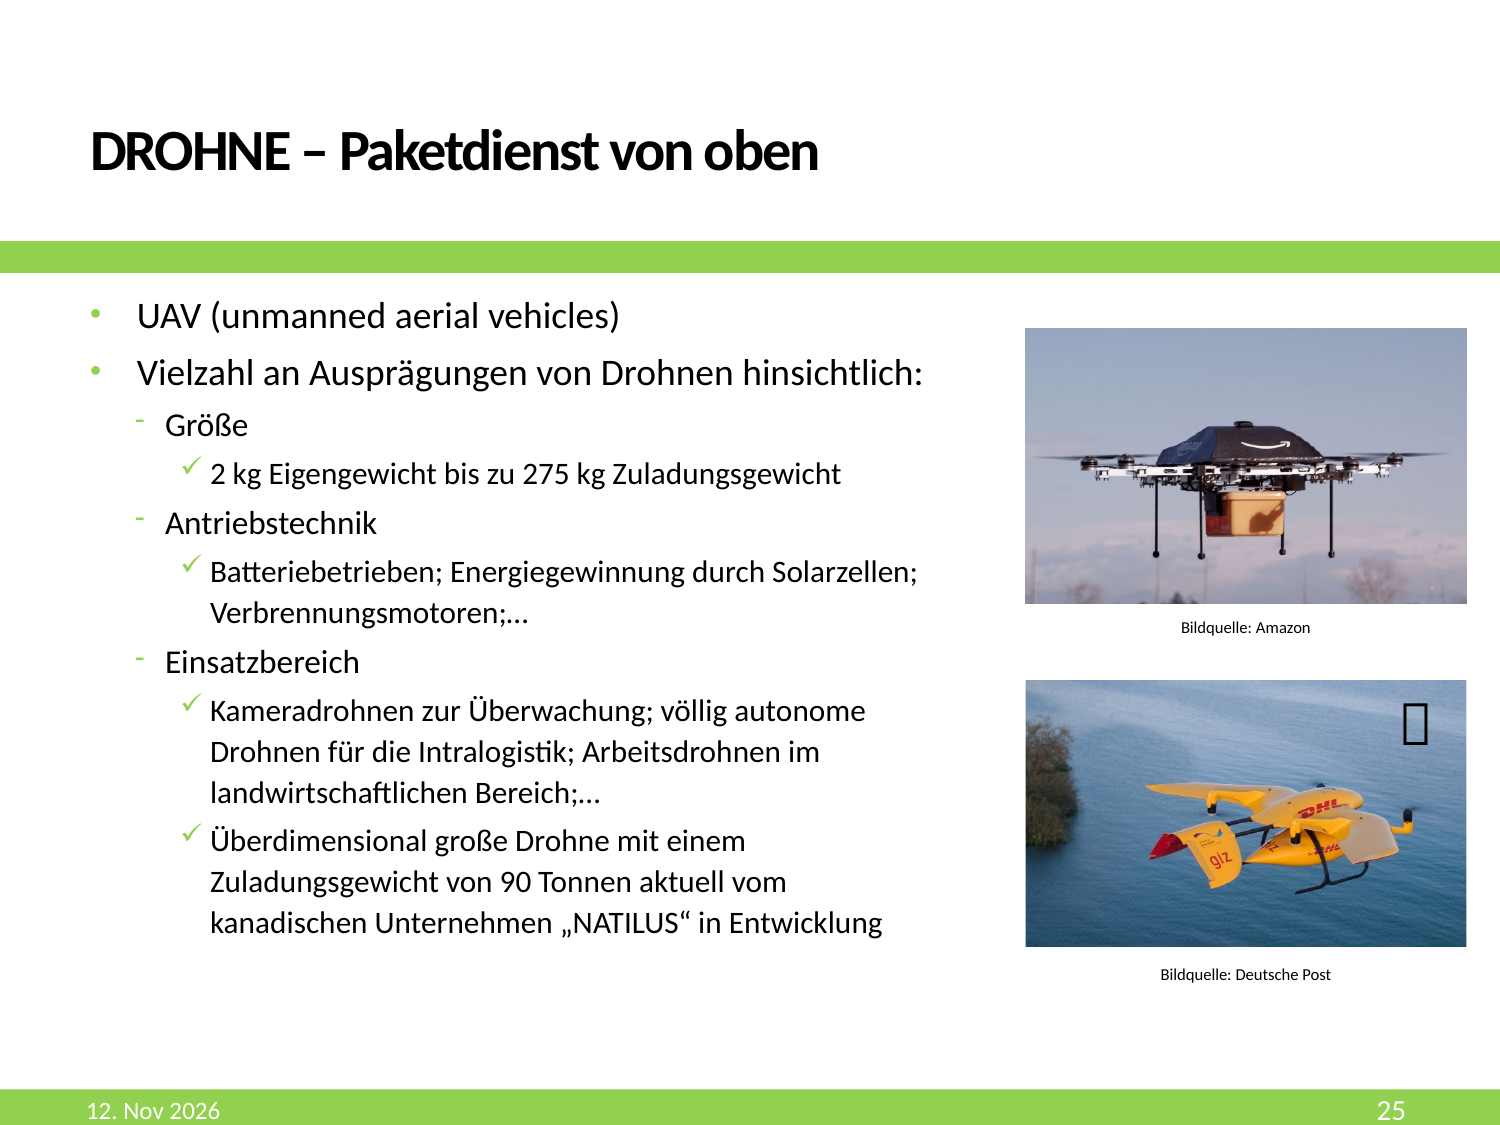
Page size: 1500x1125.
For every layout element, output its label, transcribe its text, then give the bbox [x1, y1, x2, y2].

slide_number Aug-19 [71, 1082, 547, 1125]
text_box Bildquelle: Deutsche Post [1113, 956, 1379, 992]
title DROHNE – Paketdienst von oben [75, 66, 857, 229]
text_box Bildquelle: Amazon [1136, 611, 1356, 645]
picture [1025, 680, 1467, 947]
list UAV (unmanned aerial vehicles) Vielzahl an Ausprägungen von Drohnen hinsichtlich: Größe 2 kg Eigengewicht bis zu 275 kg Zuladungsgewicht Antriebstechnik Batteriebetrieben; Energiegewinnung durch Solarzellen; Verbrennungsmotoren;… Einsatzbereich Kameradrohnen zur Überwachung; völlig autonome Drohnen für die Intralogistik; Arbeitsdrohnen im landwirtschaftlichen Bereich;… Überdimensional große Drohne mit einem Zuladungsgewicht von 90 Tonnen aktuell vom kanadischen Unternehmen „NATILUS“ in Entwicklung [75, 278, 963, 1063]
slide_number 25 [1246, 1082, 1422, 1125]
picture [1025, 327, 1467, 604]
